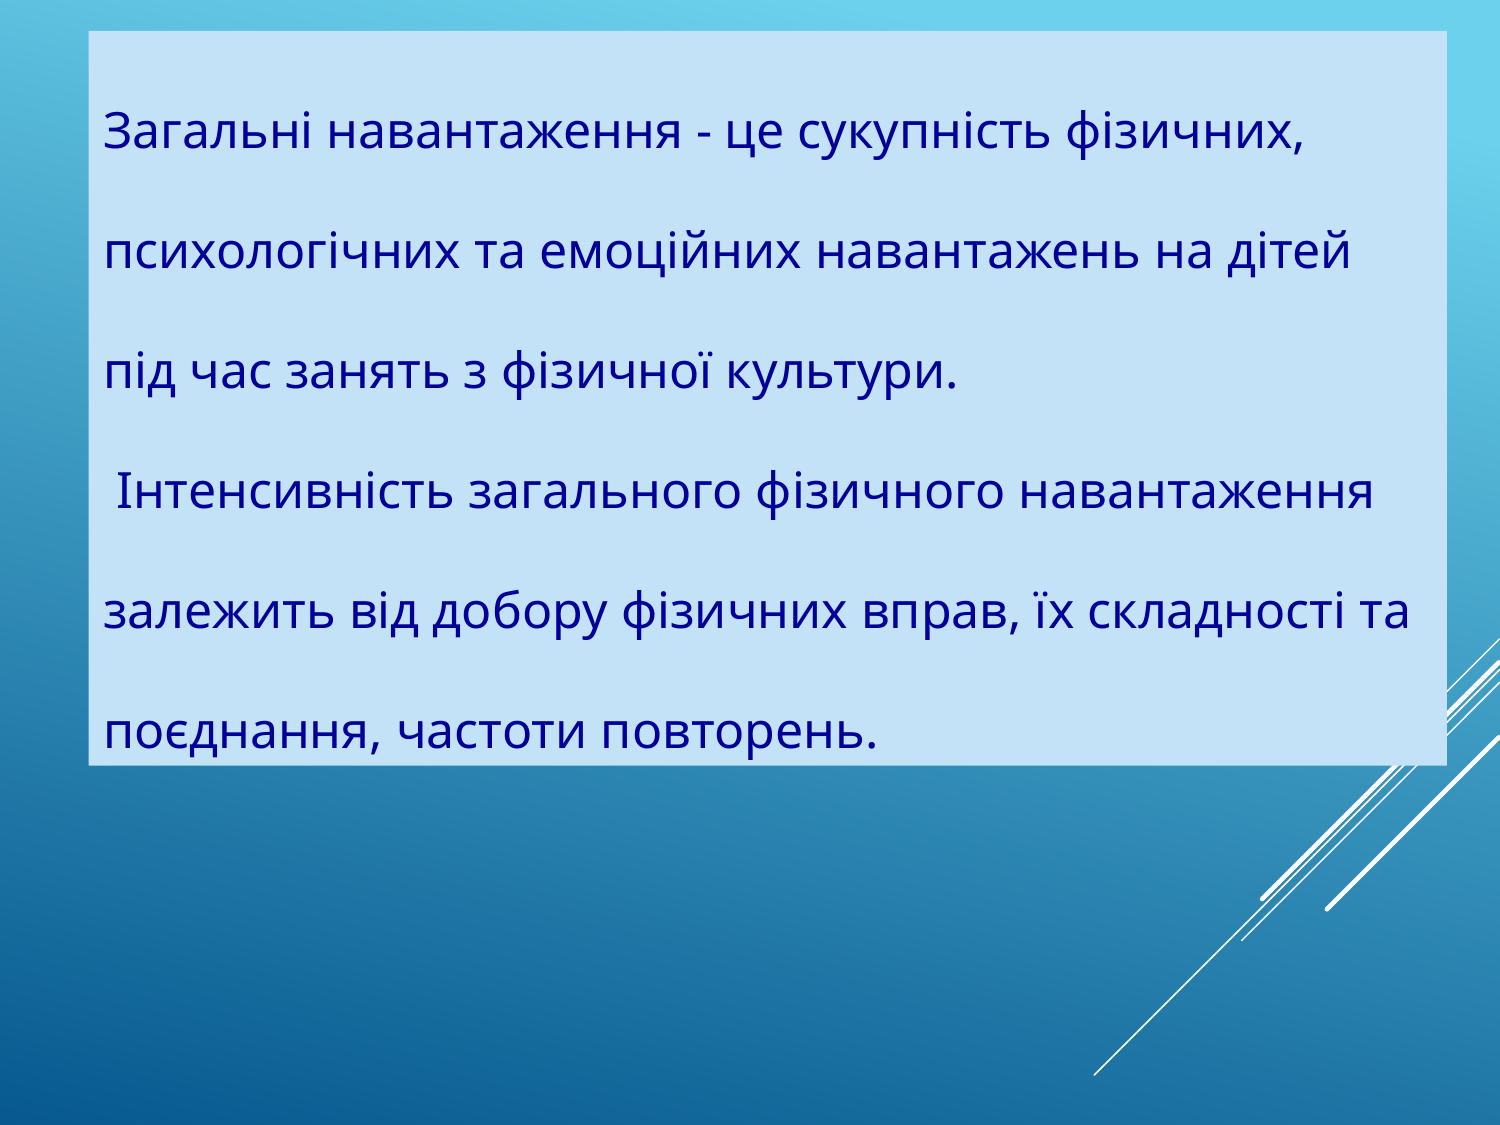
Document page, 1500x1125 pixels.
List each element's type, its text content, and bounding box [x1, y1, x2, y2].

text_box Загальні навантаження - це сукупність фізичних, психологічних та емоційних навантажень на дітей під час занять з фізичної культури. Інтенсивність загального фізичного навантаження залежить від добору фізичних вправ, їх складності та поєднання, частоти повторень. [88, 30, 1447, 766]
